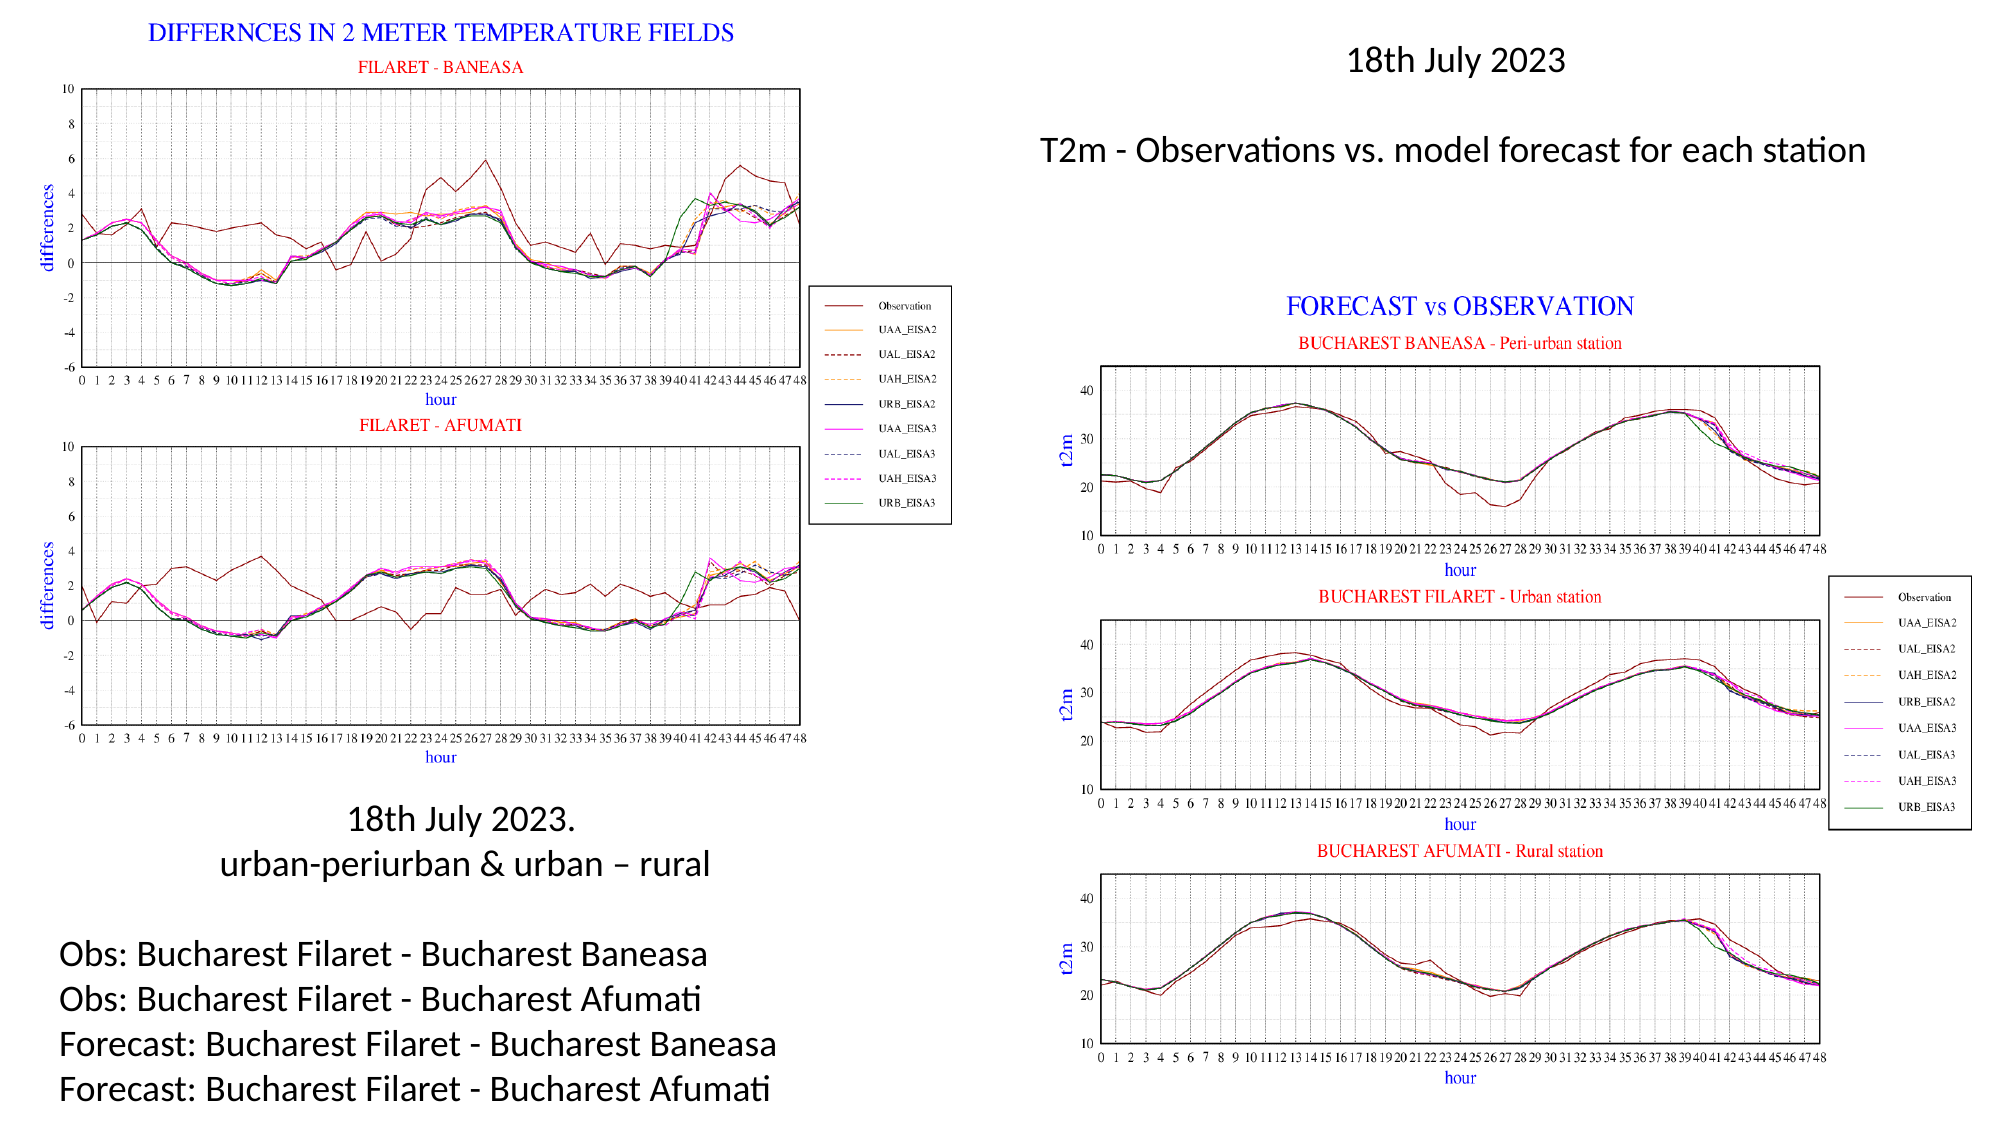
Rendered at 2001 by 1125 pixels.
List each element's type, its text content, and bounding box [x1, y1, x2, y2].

picture [1024, 280, 2000, 1117]
text_box 18th July 2023. urban-periurban & urban – rural Obs: Bucharest Filaret - Bucharest Baneasa Obs: Bucharest Filaret - Bucharest Afumati Forecast: Bucharest Filaret - Bucharest Baneasa Forecast: Bucharest Filaret - Bucharest Afumati [44, 803, 888, 1117]
picture [4, 8, 981, 794]
text_box 18th July 2023 T2m - Observations vs. model forecast for each station [1025, 27, 1887, 223]
